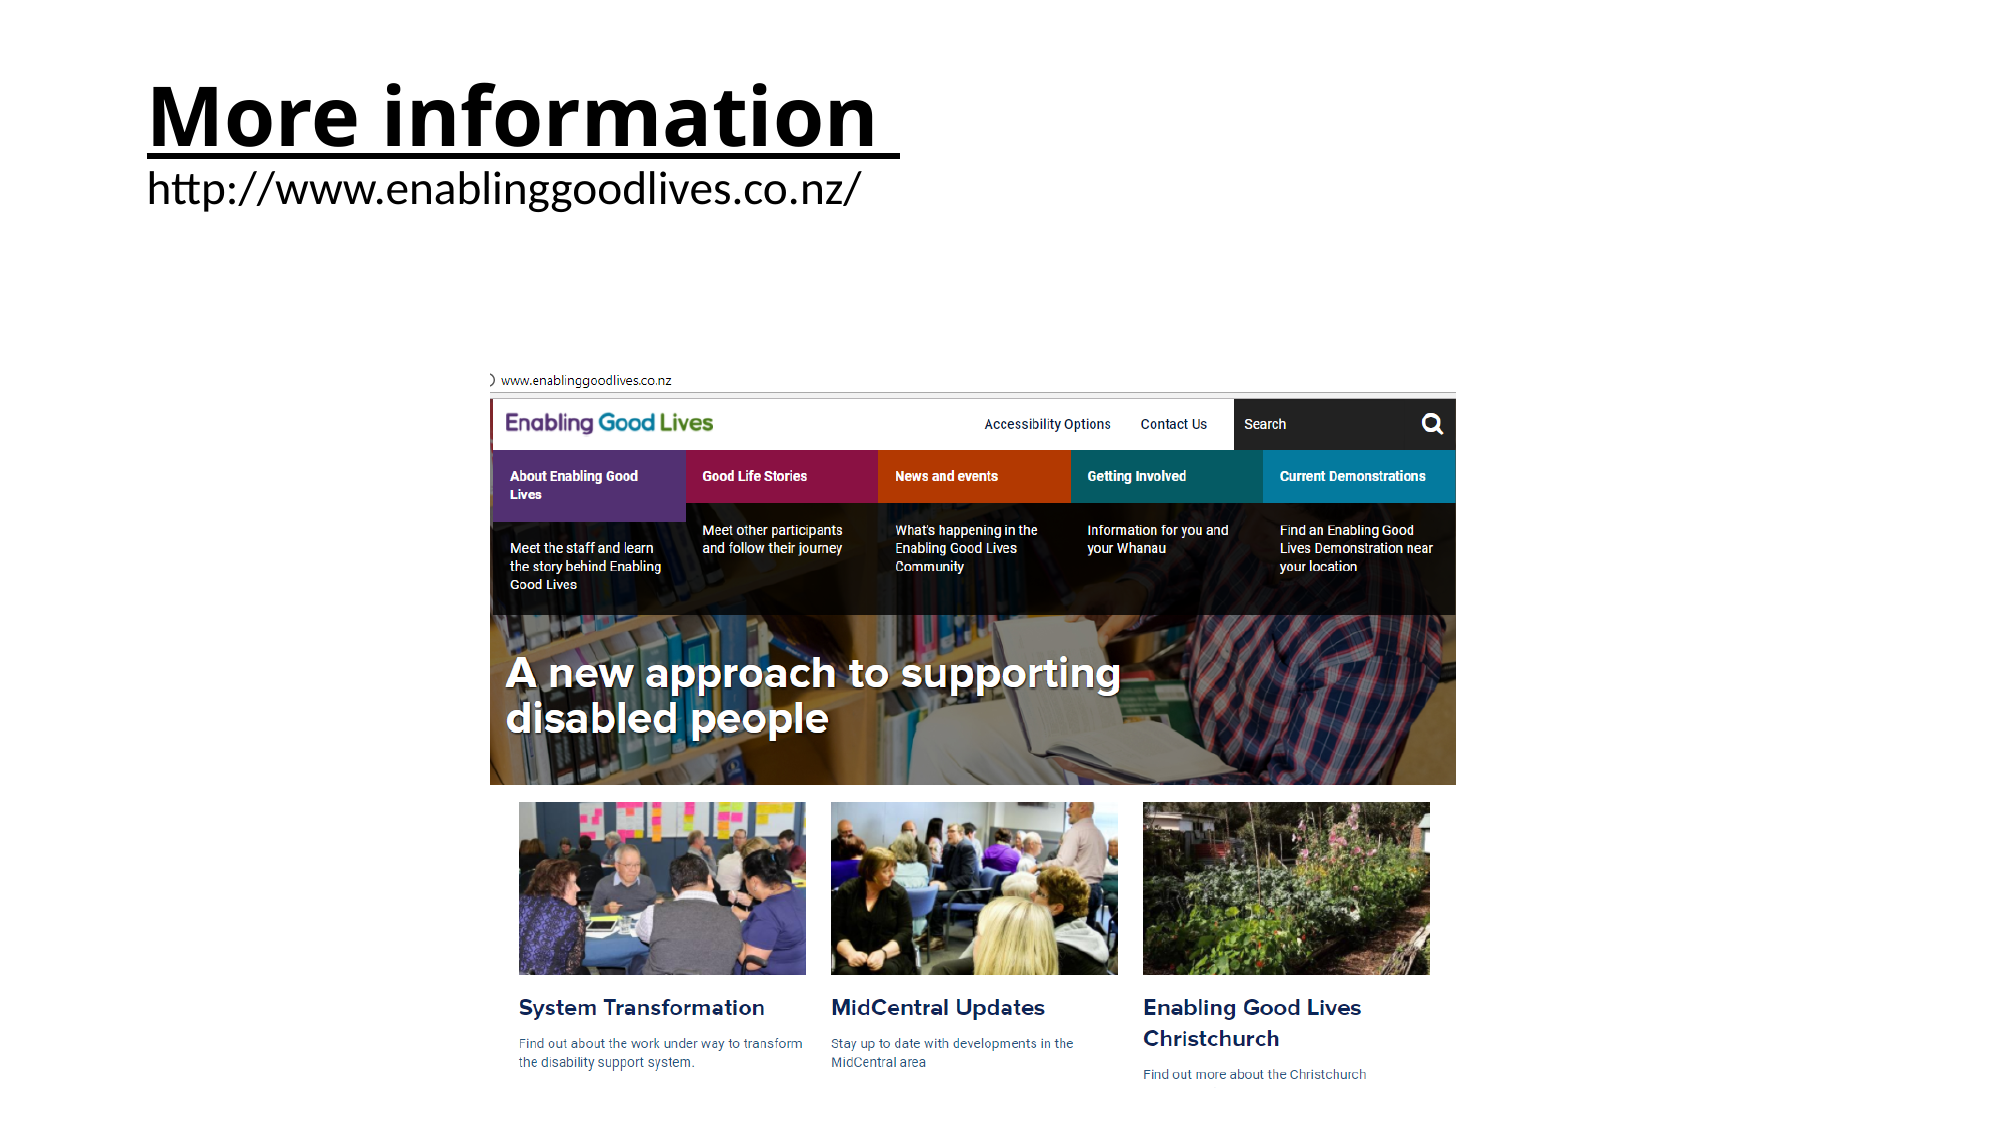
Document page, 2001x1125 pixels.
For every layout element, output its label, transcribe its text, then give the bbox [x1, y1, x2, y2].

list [490, 373, 1456, 1088]
title More information http://www.enablinggoodlives.co.nz/ [131, 66, 1857, 331]
